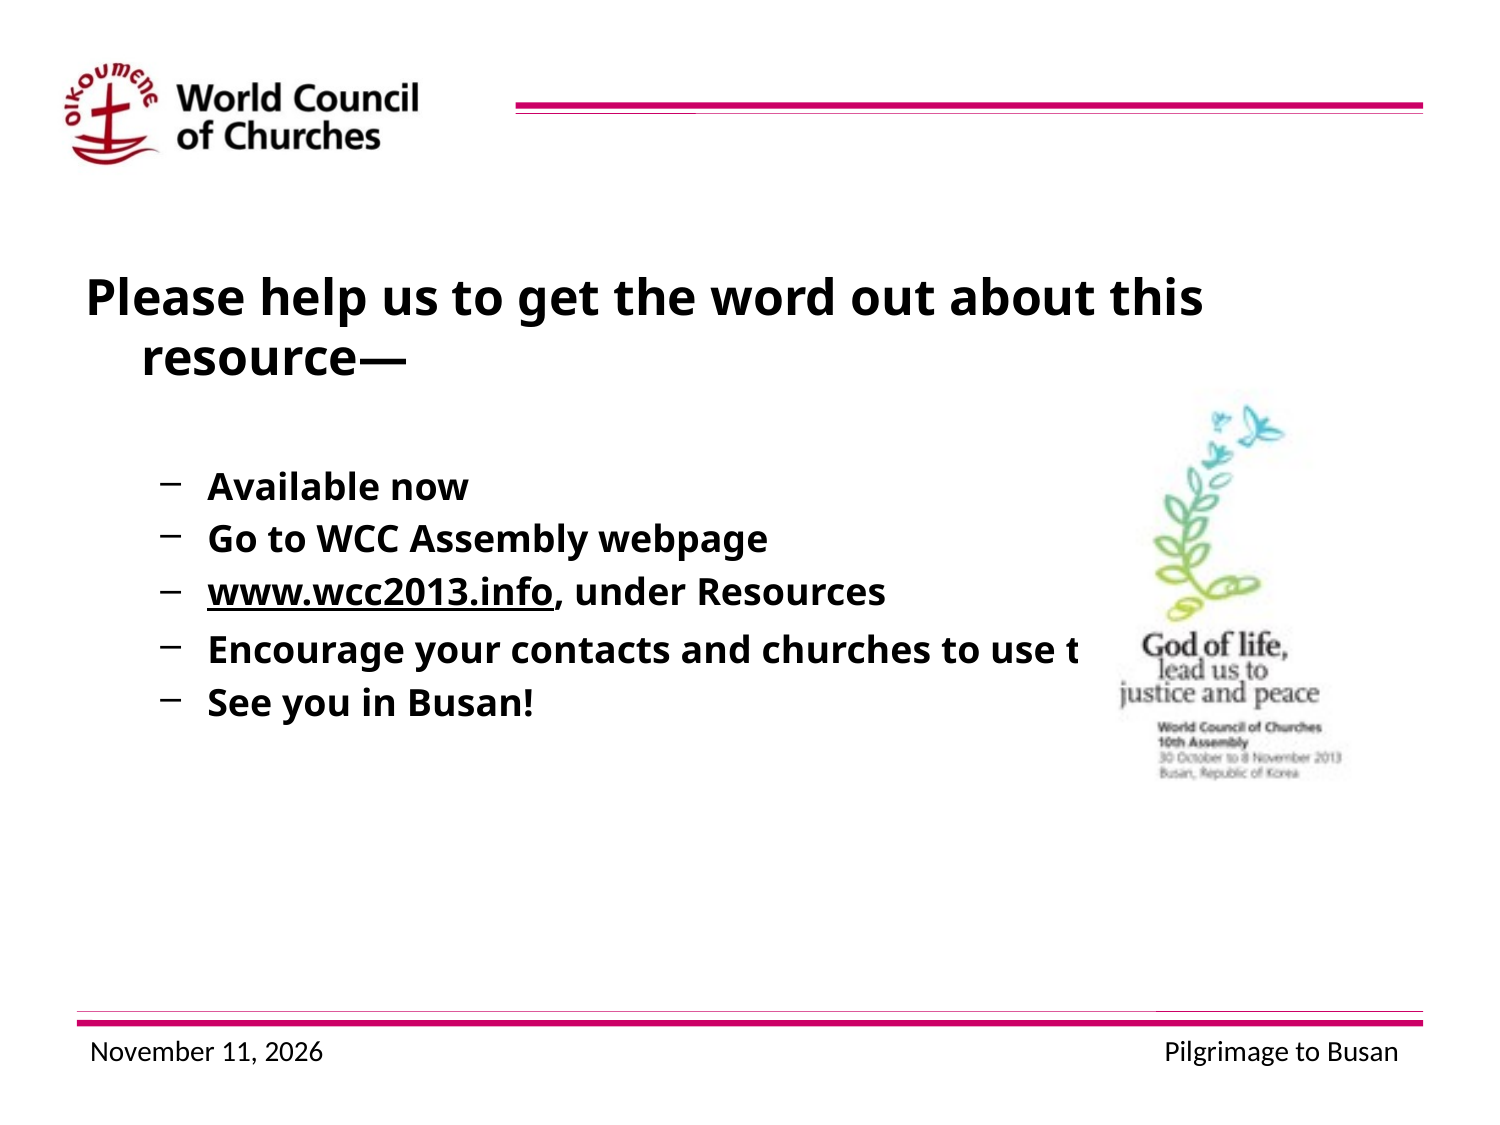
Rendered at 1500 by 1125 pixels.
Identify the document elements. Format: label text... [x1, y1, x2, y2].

list Please help us to get the word out about this resource— Available now Go to WCC Assembly webpage www.wcc2013.info, under Resources Encourage your contacts and churches to use the resource See you in Busan! [70, 257, 1421, 1001]
picture [1077, 351, 1386, 840]
picture [46, 46, 449, 181]
footer Pilgrimage to Busan [832, 1024, 1415, 1103]
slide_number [74, 1024, 426, 1103]
